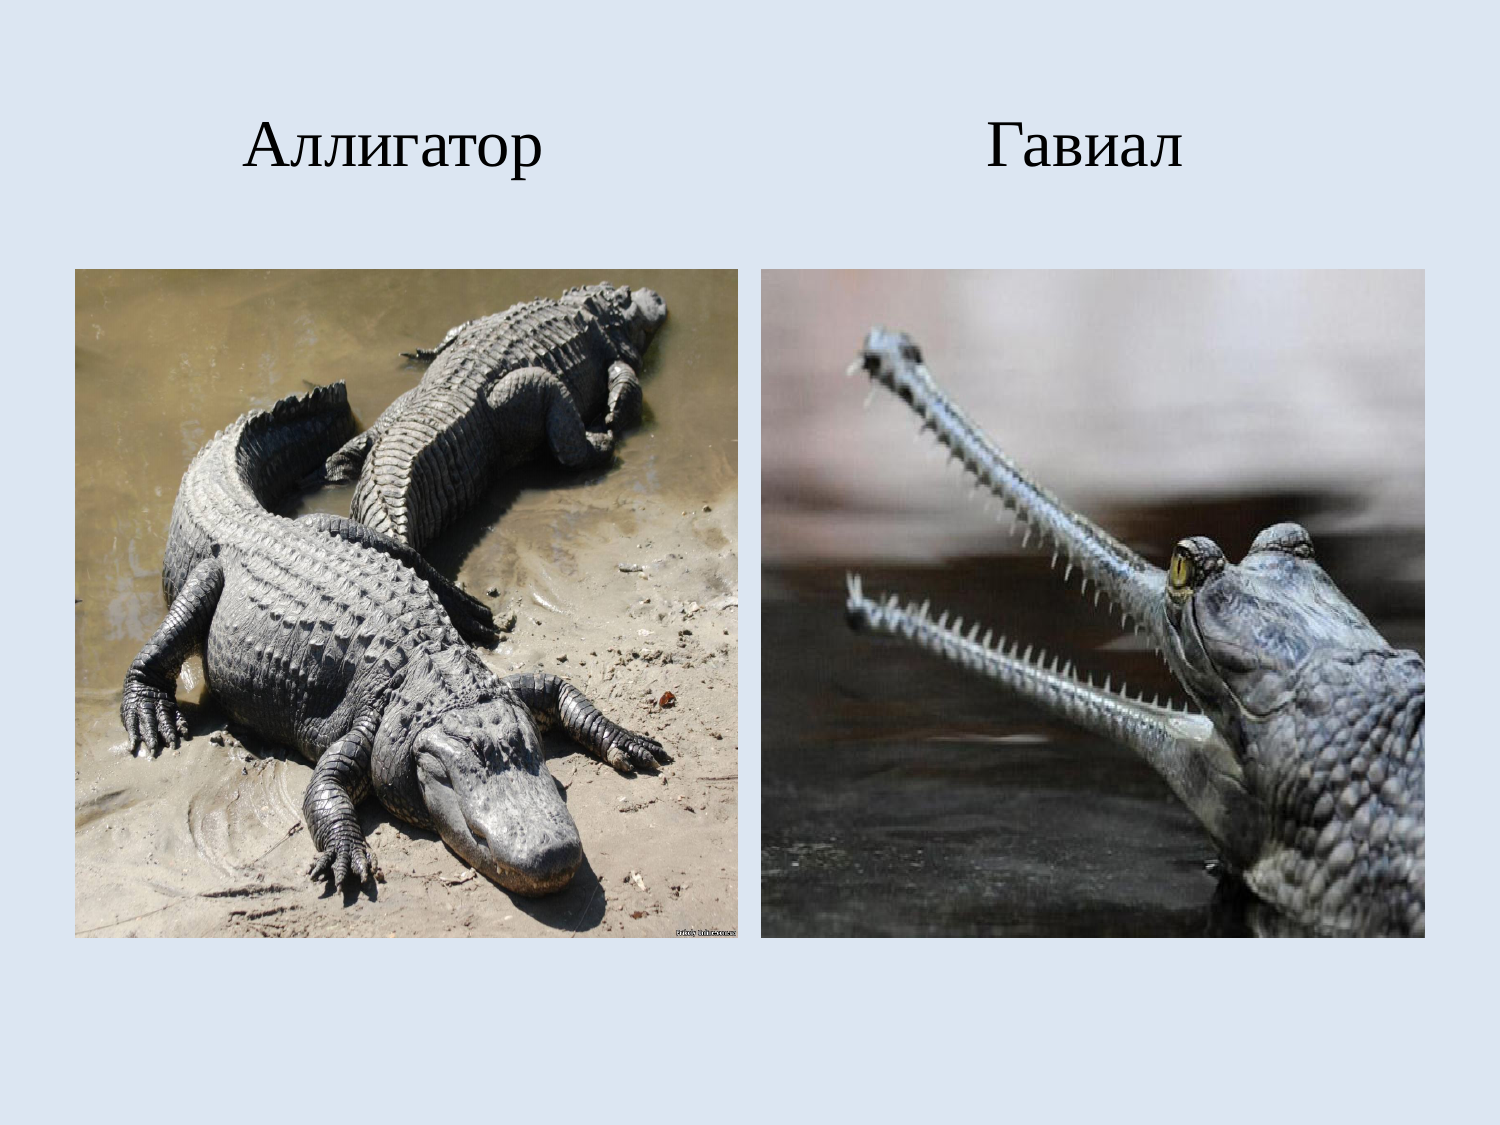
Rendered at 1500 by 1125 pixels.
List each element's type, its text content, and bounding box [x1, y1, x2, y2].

list Гавиал [761, 82, 1425, 187]
list Аллигатор [70, 82, 734, 187]
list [761, 269, 1426, 938]
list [74, 269, 738, 938]
